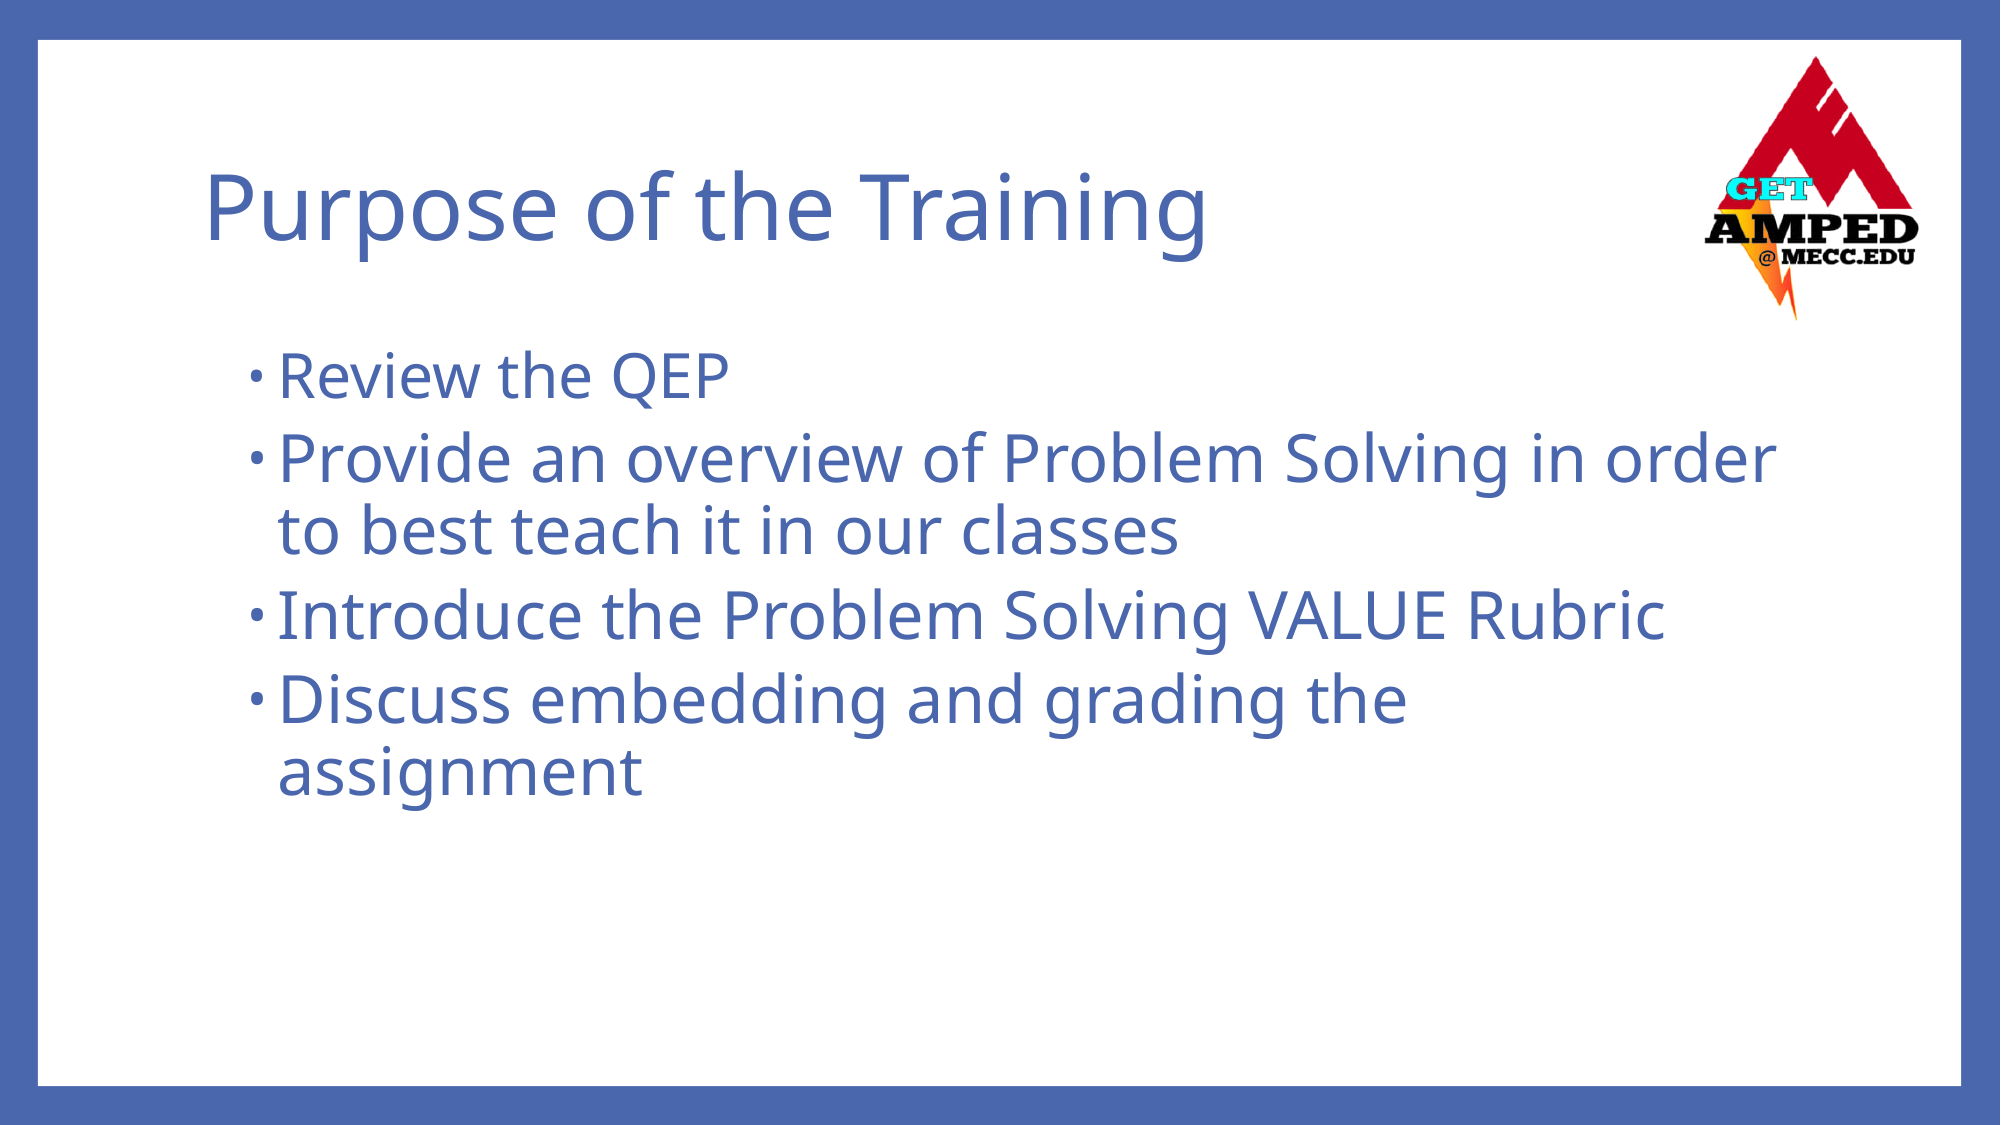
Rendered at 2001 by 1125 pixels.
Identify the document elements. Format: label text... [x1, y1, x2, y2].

title Purpose of the Training [187, 99, 1676, 323]
list Review the QEP Provide an overview of Problem Solving in order to best teach it in our classes Introduce the Problem Solving VALUE Rubric Discuss embedding and grading the assignment [187, 337, 1808, 1000]
picture [1681, 44, 1943, 328]
